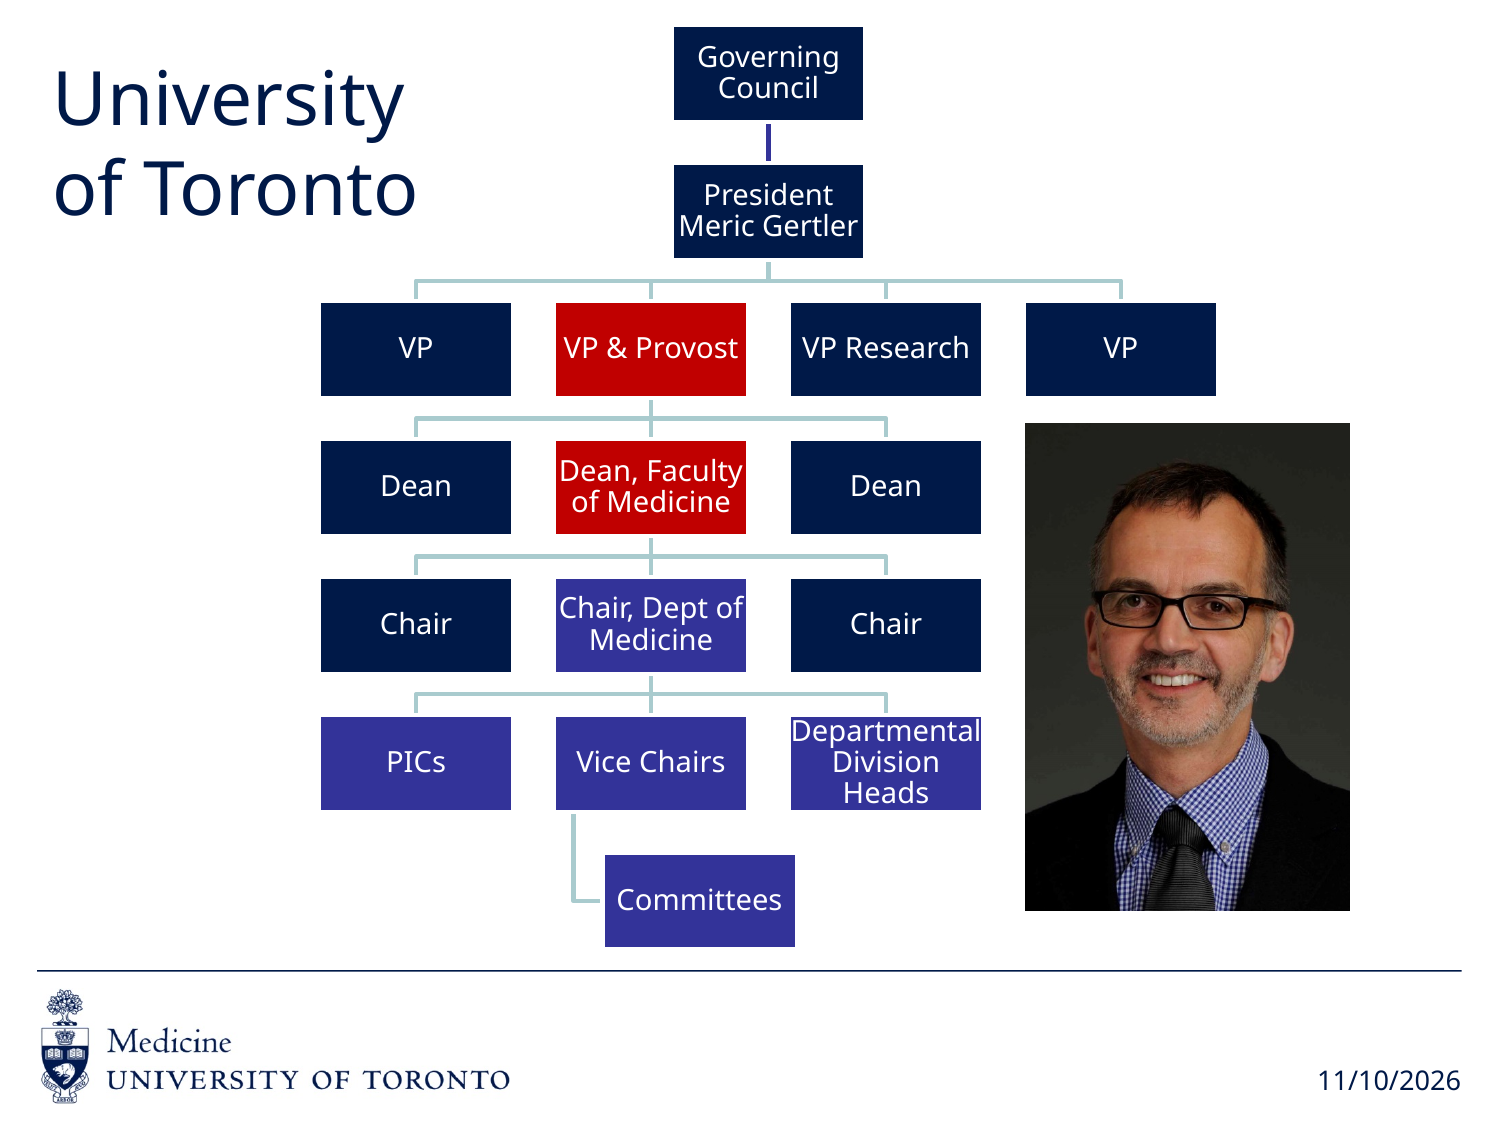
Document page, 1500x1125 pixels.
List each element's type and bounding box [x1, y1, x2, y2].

slide_number [1148, 1035, 1461, 1101]
picture [1024, 423, 1351, 912]
list [36, 24, 1500, 951]
picture [40, 988, 510, 1104]
